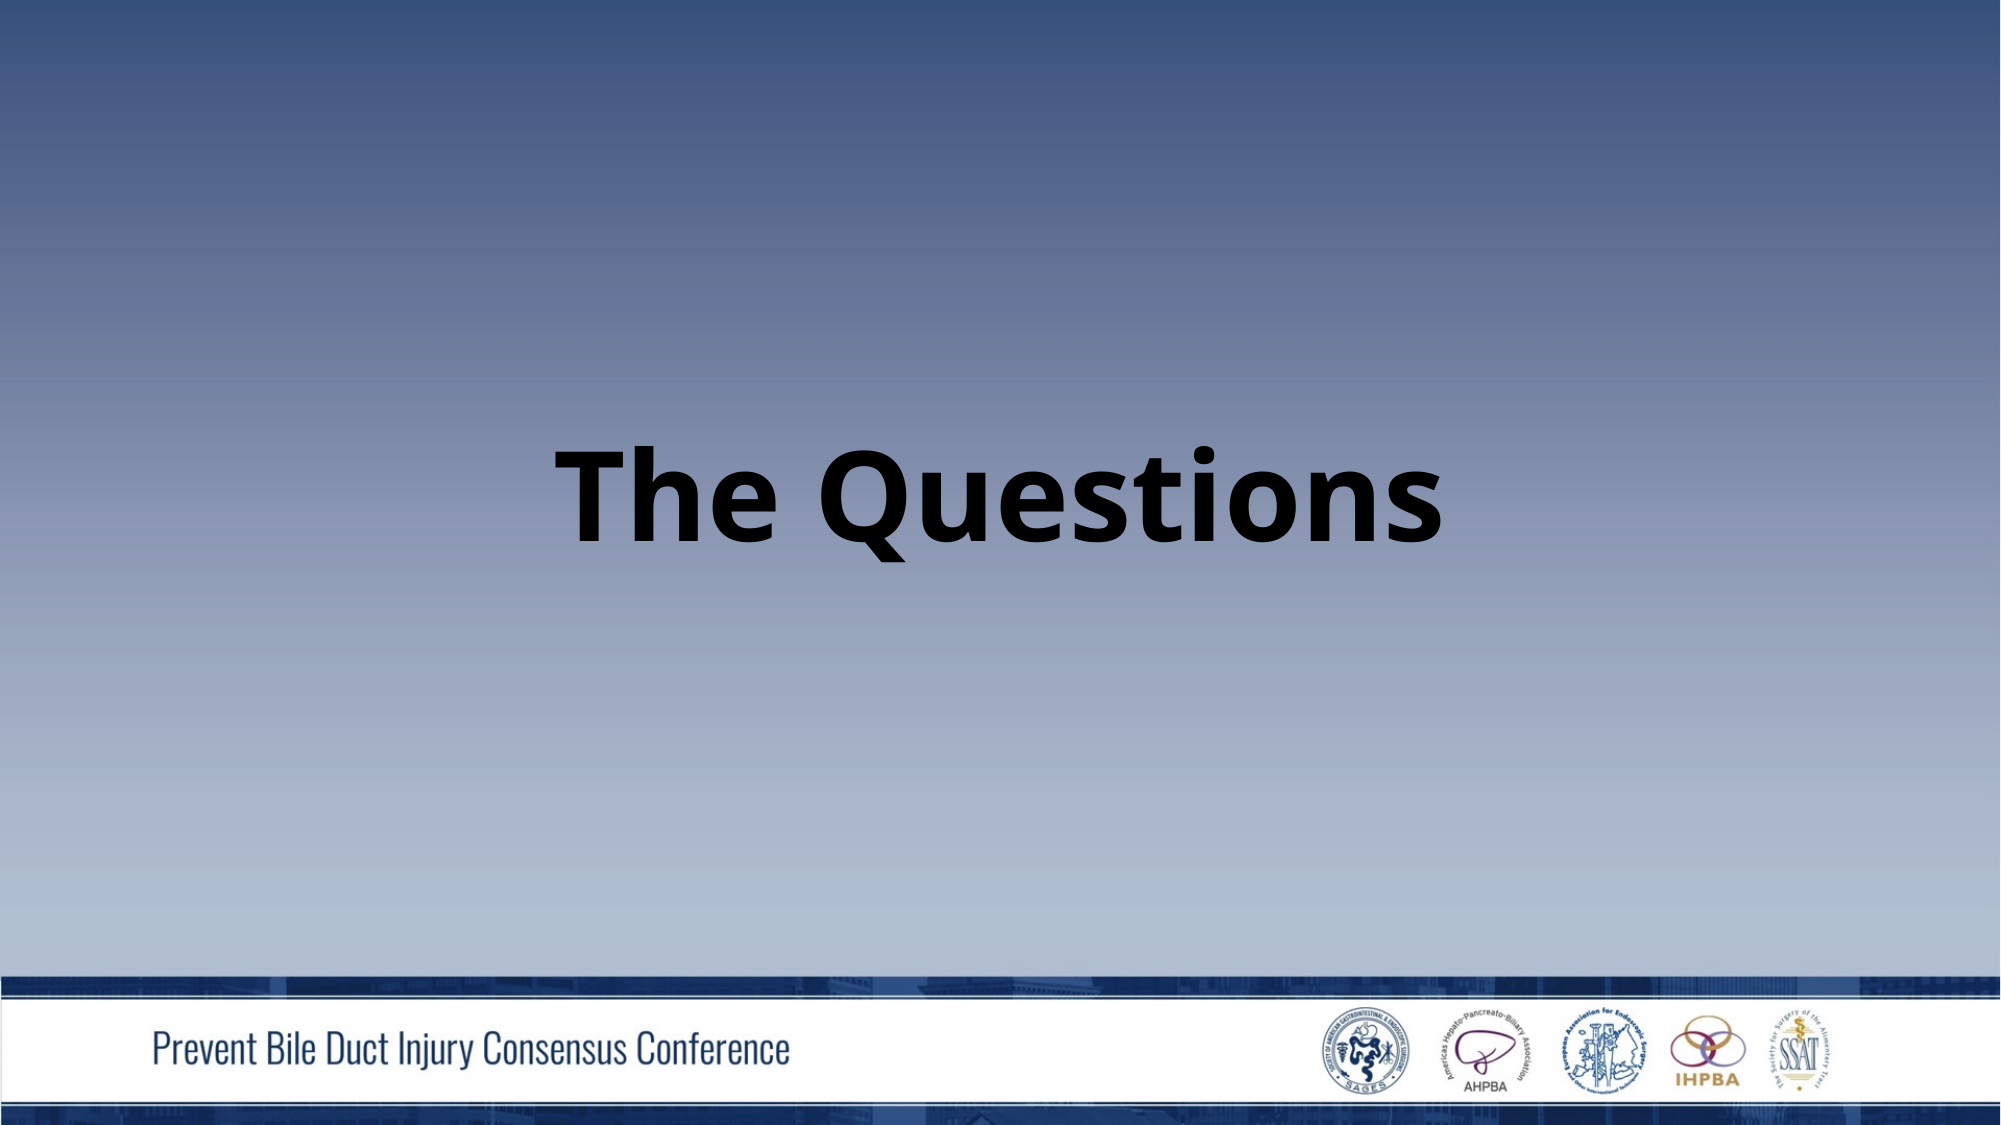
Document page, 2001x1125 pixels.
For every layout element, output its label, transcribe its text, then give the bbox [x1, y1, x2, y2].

title The Questions [249, 184, 1750, 576]
